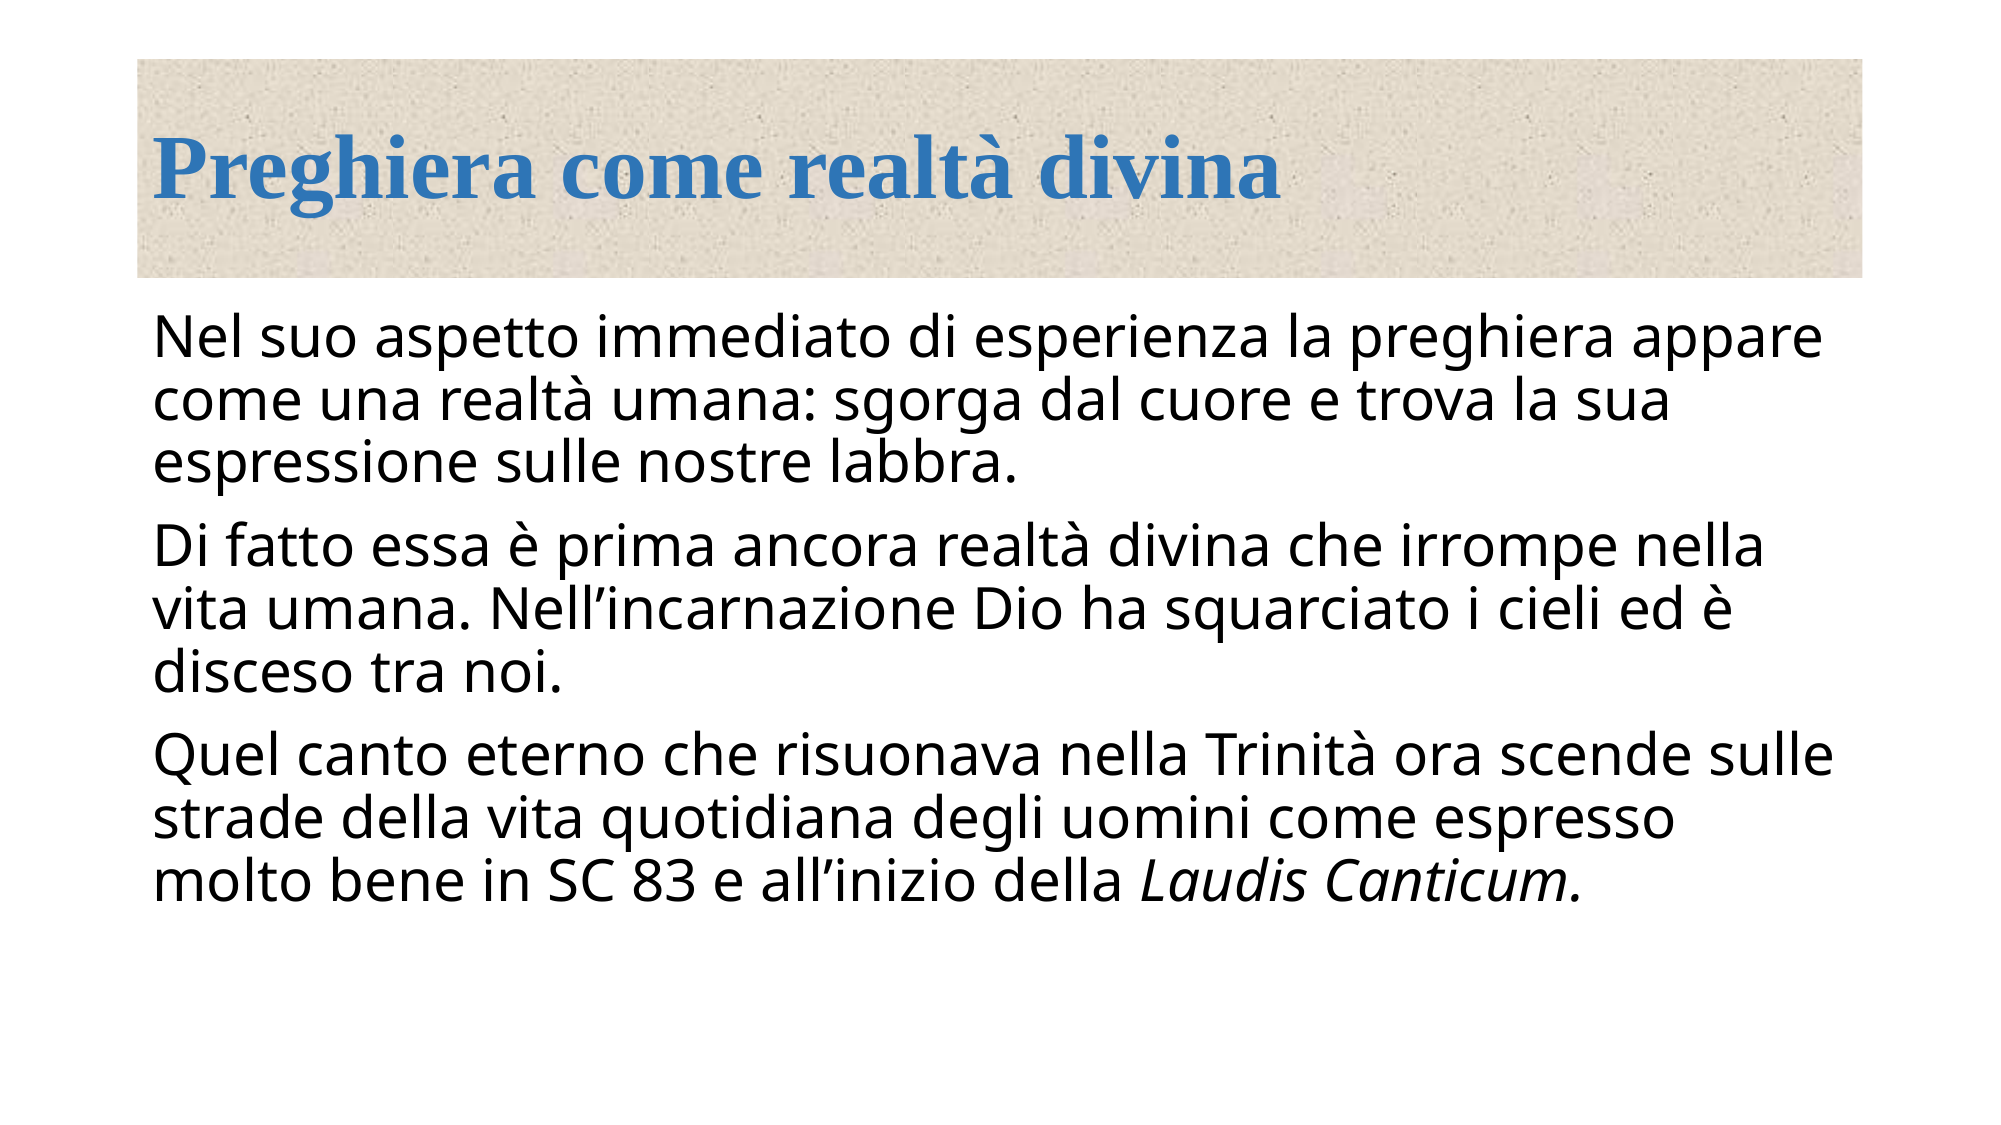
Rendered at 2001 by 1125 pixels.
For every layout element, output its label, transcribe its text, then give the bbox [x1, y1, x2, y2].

title Preghiera come realtà divina [137, 59, 1863, 278]
list Nel suo aspetto immediato di esperienza la preghiera appare come una realtà umana: sgorga dal cuore e trova la sua espressione sulle nostre labbra. Di fatto essa è prima ancora realtà divina che irrompe nella vita umana. Nell’incarnazione Dio ha squarciato i cieli ed è disceso tra noi. Quel canto eterno che risuonava nella Trinità ora scende sulle strade della vita quotidiana degli uomini come espresso molto bene in SC 83 e all’inizio della Laudis Canticum. [137, 299, 1863, 1014]
